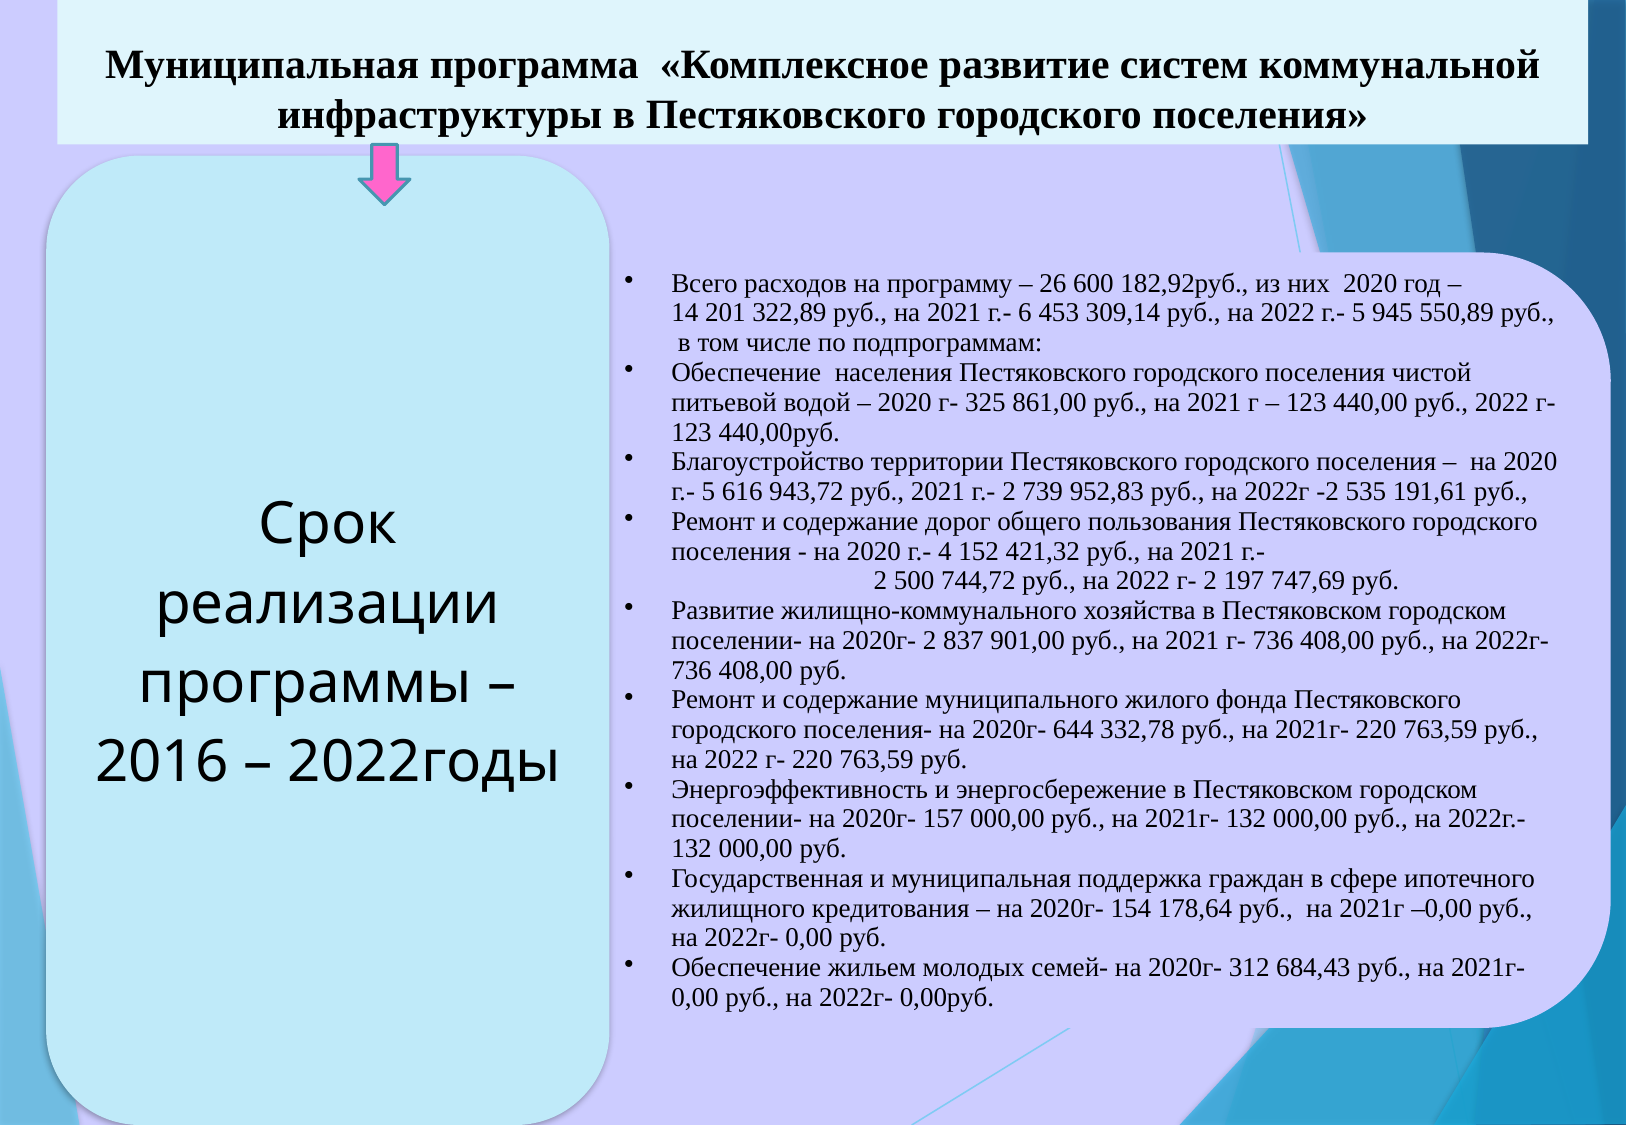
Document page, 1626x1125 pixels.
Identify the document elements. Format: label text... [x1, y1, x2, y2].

title Муниципальная программа «Комплексное развитие систем коммунальной инфраструктуры в Пестяковского городского поселения» [57, 0, 1589, 145]
text_box [370, 142, 399, 154]
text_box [45, 155, 1612, 1125]
